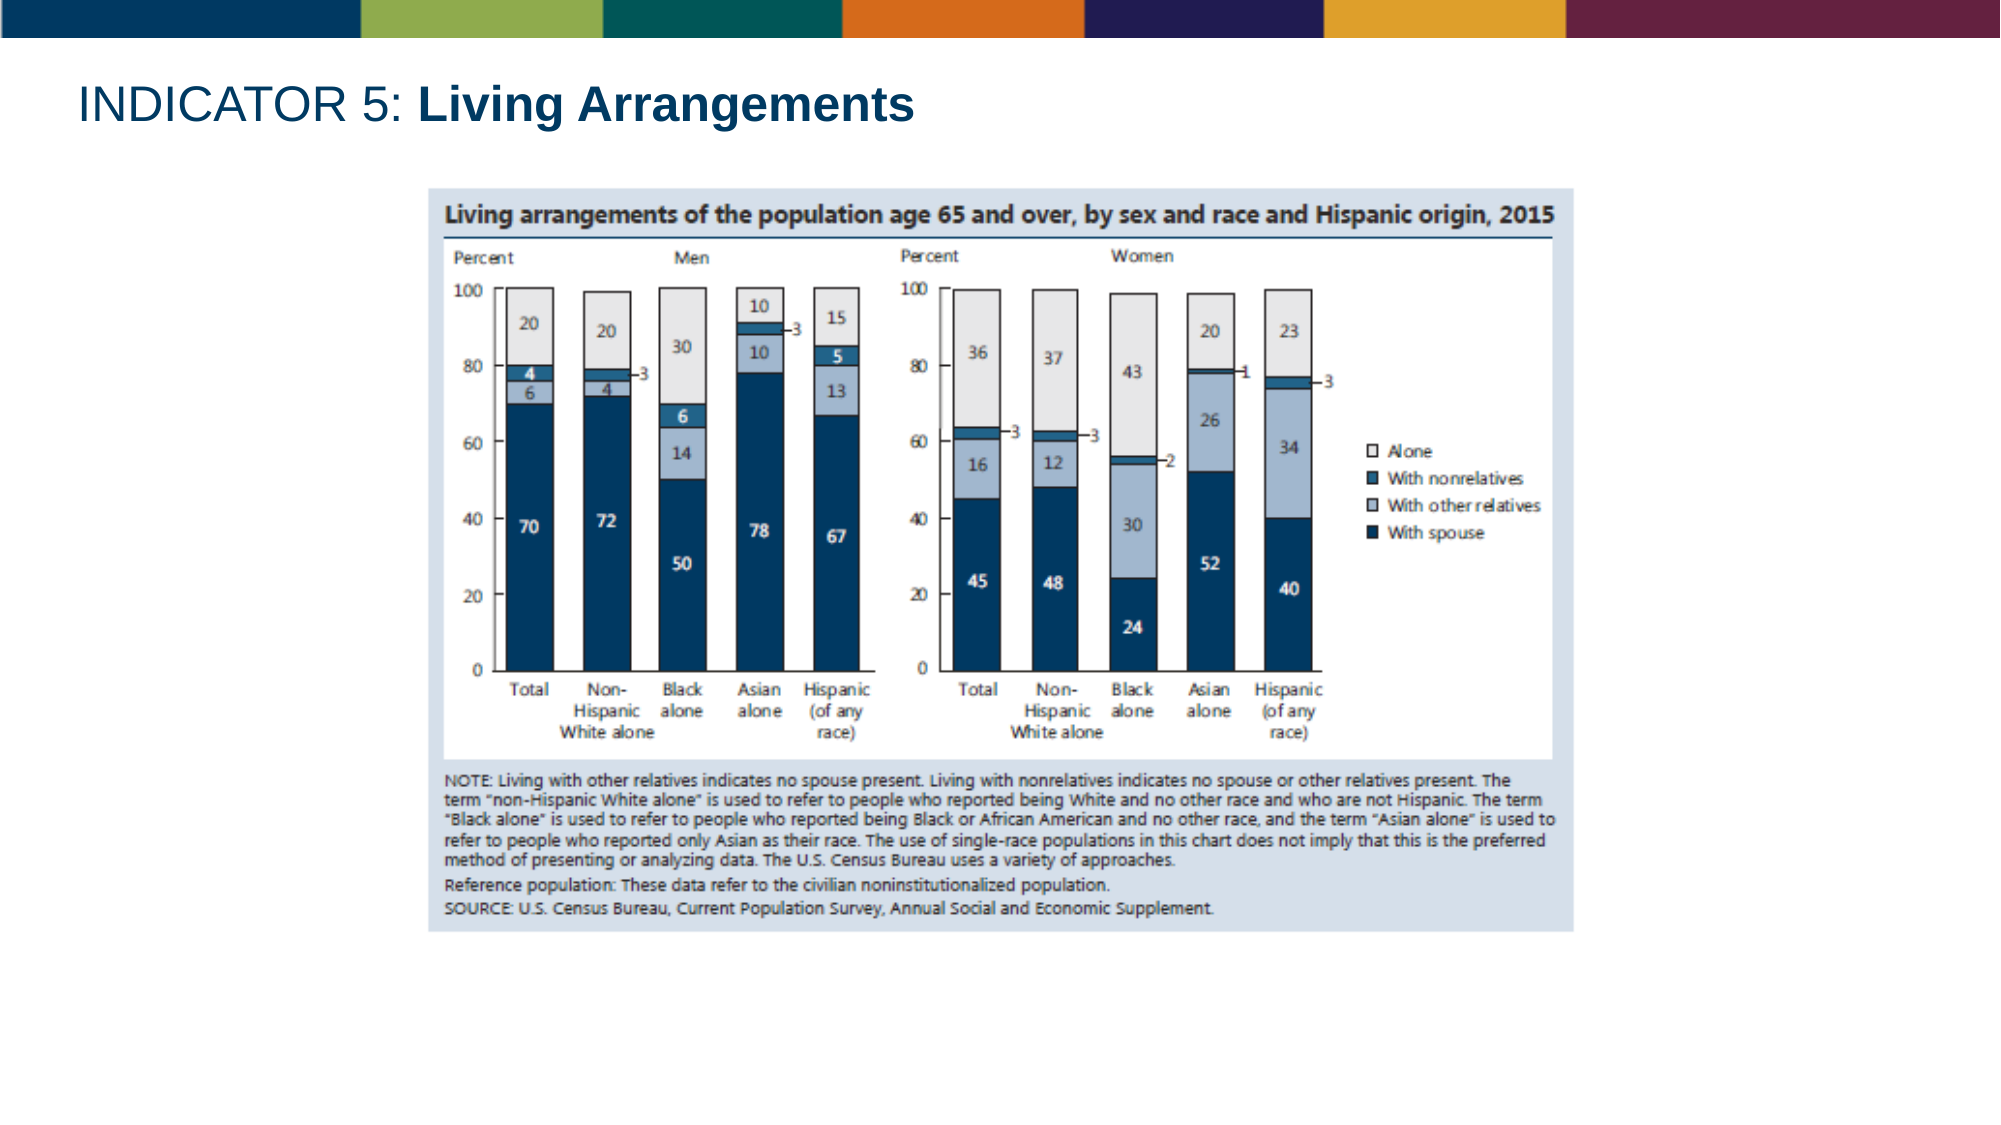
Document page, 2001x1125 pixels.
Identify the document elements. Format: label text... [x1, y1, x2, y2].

title INDICATOR 5: Living Arrangements [62, 56, 1866, 154]
picture [423, 183, 1580, 938]
picture [0, 0, 2000, 38]
